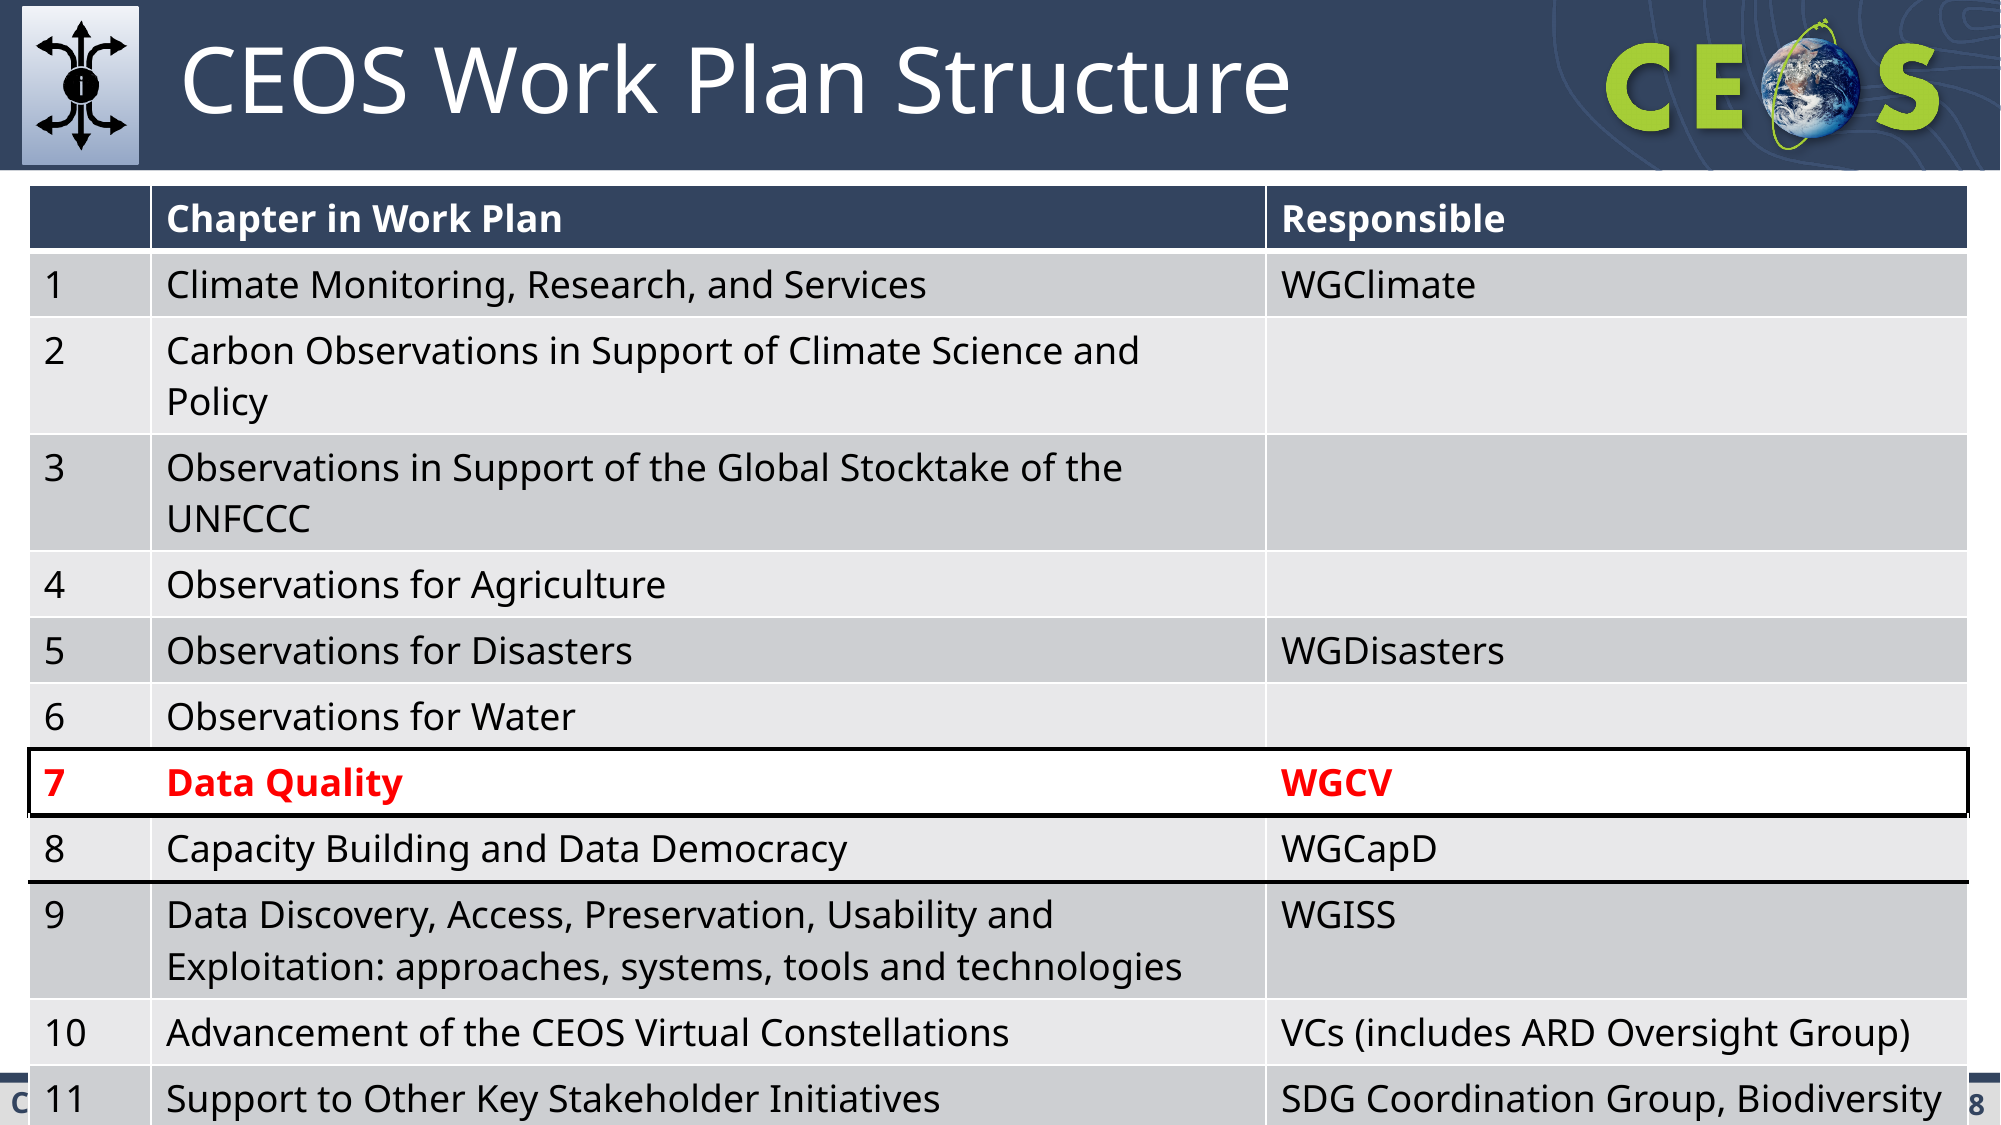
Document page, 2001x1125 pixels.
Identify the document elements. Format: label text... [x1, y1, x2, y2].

title CEOS Work Plan Structure [164, 27, 1705, 155]
table_cell WGCapD [1267, 818, 1967, 880]
table_header Chapter in Work Plan [152, 186, 1265, 248]
table_cell WGISS [1267, 884, 1967, 998]
table_cell [1267, 552, 1967, 616]
table_cell 8 [30, 818, 150, 880]
table_cell Data Discovery, Access, Preservation, Usability and Exploitation: approaches, systems, tools and technologies [152, 884, 1265, 998]
table_cell Capacity Building and Data Democracy [152, 818, 1265, 880]
table_cell 3 [30, 435, 150, 550]
table_header [30, 186, 150, 248]
table_cell WGClimate [1267, 254, 1967, 316]
table_cell VCs (includes ARD Oversight Group) [1267, 1000, 1967, 1064]
table_cell 2 [30, 318, 150, 433]
table_cell WGDisasters [1267, 618, 1967, 682]
table_cell SDG Coordination Group, Biodiversity experts, COVERAGE, COAST AHT [1267, 1066, 1967, 1125]
table_cell Observations for Disasters [152, 618, 1265, 682]
table_cell 6 [30, 684, 150, 747]
table_cell 10 [30, 1000, 150, 1064]
table_cell 4 [30, 552, 150, 616]
table_cell Support to Other Key Stakeholder Initiatives [152, 1066, 1265, 1125]
table_cell Data Quality [152, 751, 1265, 813]
table_cell [1267, 435, 1967, 550]
table_cell Climate Monitoring, Research, and Services [152, 254, 1265, 316]
table_cell Observations for Agriculture [152, 552, 1265, 616]
table_header Responsible [1267, 186, 1967, 248]
table_cell Observations for Water [152, 684, 1265, 747]
table_cell [1267, 318, 1967, 433]
table_cell Observations in Support of the Global Stocktake of the UNFCCC [152, 435, 1265, 550]
table_cell Advancement of the CEOS Virtual Constellations [152, 1000, 1265, 1064]
table_cell WGCV [1267, 751, 1966, 813]
picture [22, 6, 139, 165]
table_cell 5 [30, 618, 150, 682]
table_cell [1267, 684, 1967, 747]
table_cell 7 [31, 751, 150, 813]
table_cell 1 [30, 254, 150, 316]
table_cell Carbon Observations in Support of Climate Science and Policy [152, 318, 1265, 433]
table_cell 11 [30, 1066, 150, 1125]
picture [1606, 18, 1939, 150]
table_cell 9 [30, 884, 150, 998]
